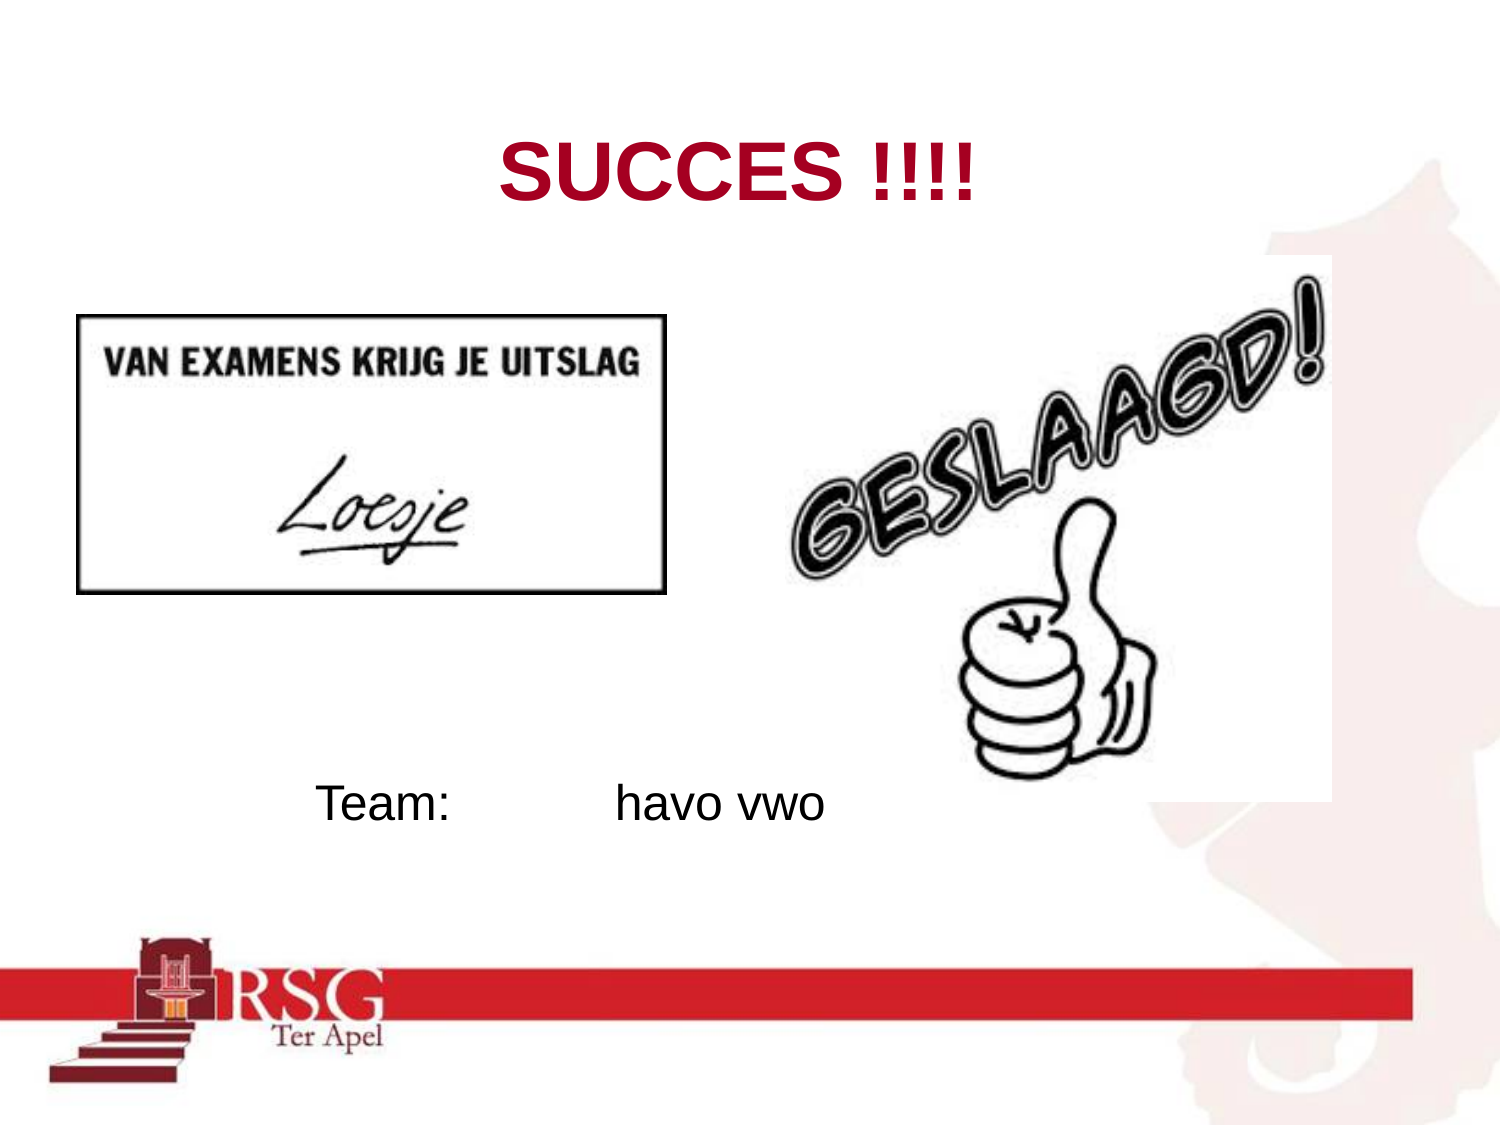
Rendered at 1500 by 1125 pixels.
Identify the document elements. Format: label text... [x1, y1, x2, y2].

text_box Team: havo vwo [0, 763, 1500, 898]
picture [0, 0, 1500, 802]
text_box SUCCES !!!! [484, 109, 1016, 224]
picture [0, 898, 1500, 1125]
